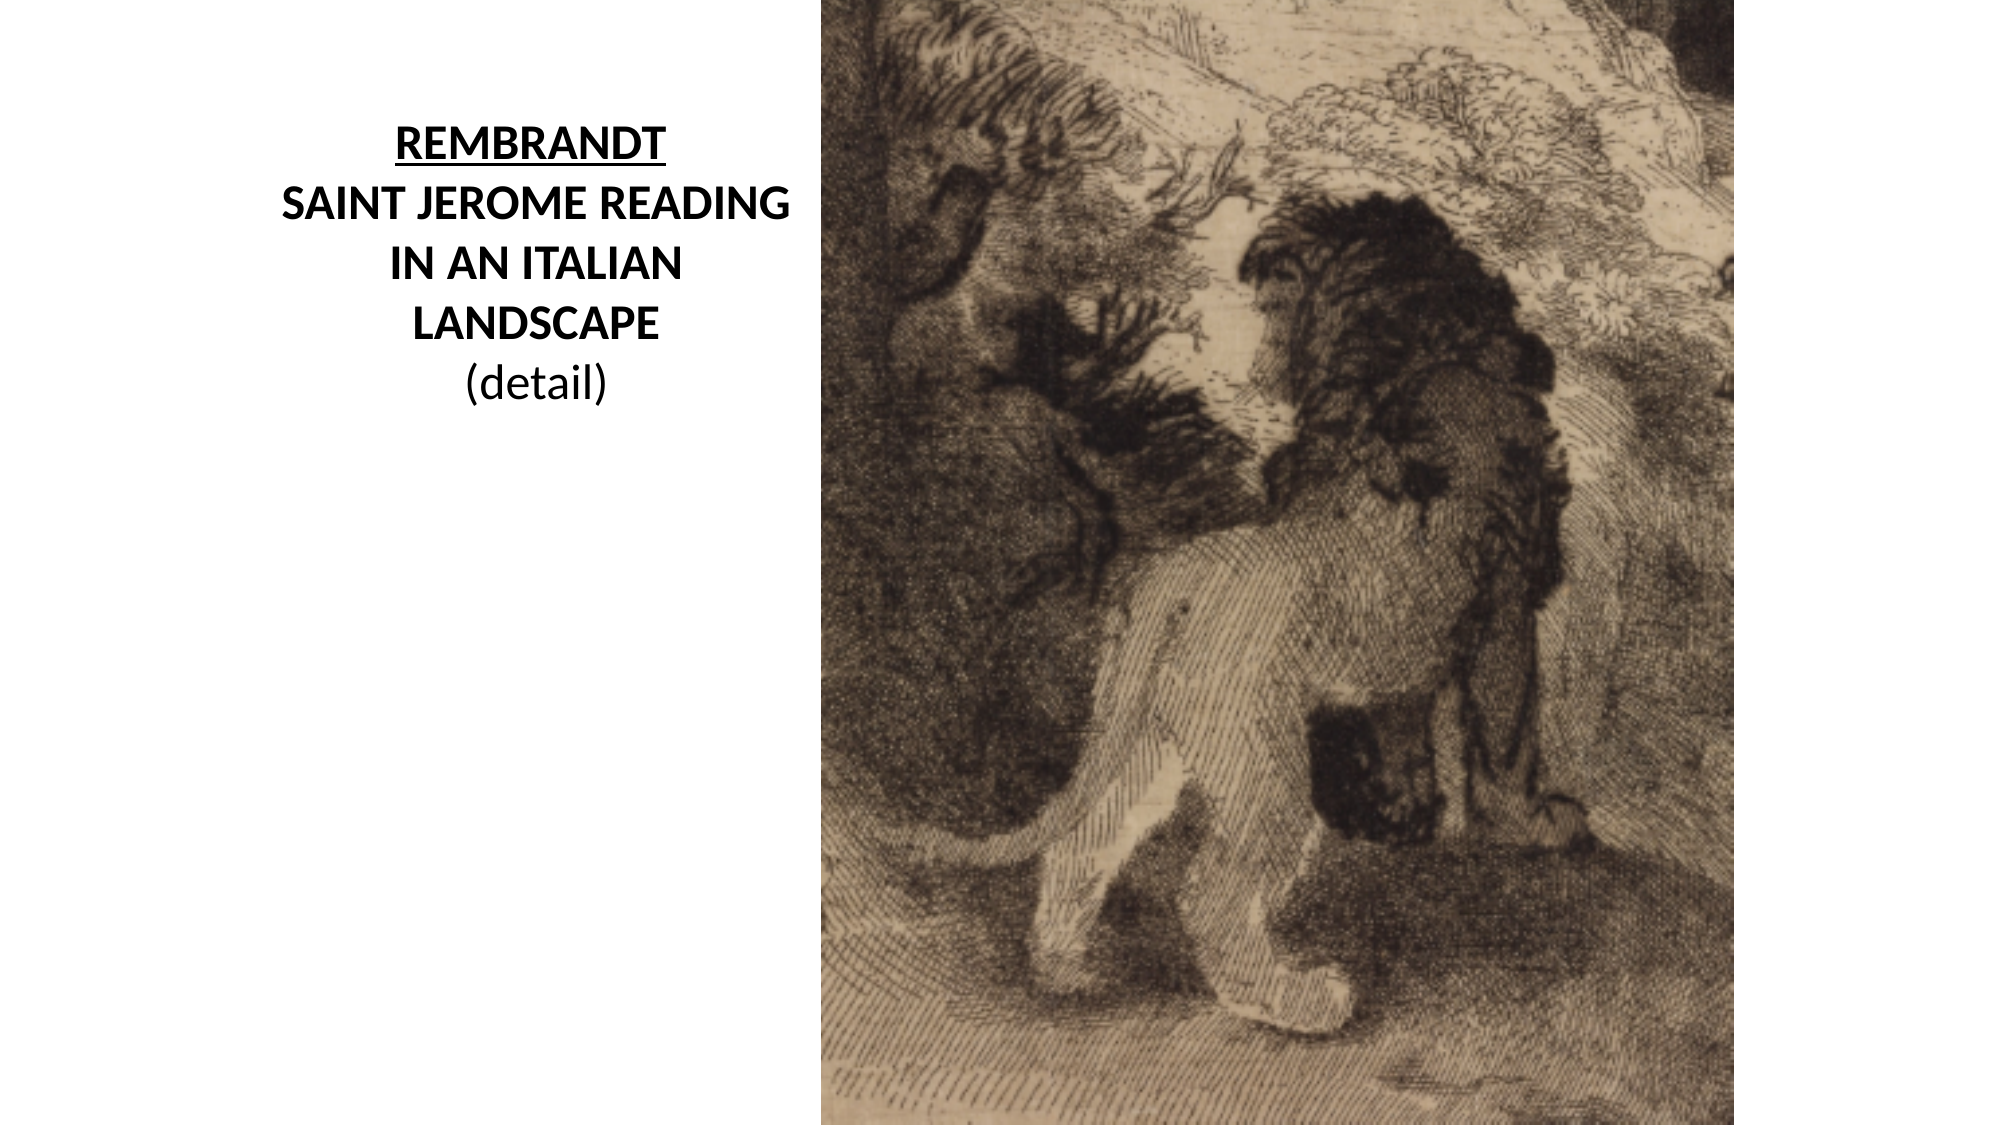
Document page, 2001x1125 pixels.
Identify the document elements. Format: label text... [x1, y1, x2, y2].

picture [821, 0, 1734, 1125]
text_box REMBRANDT SAINT JEROME READING IN AN ITALIAN LANDSCAPE (detail) [249, 101, 821, 417]
